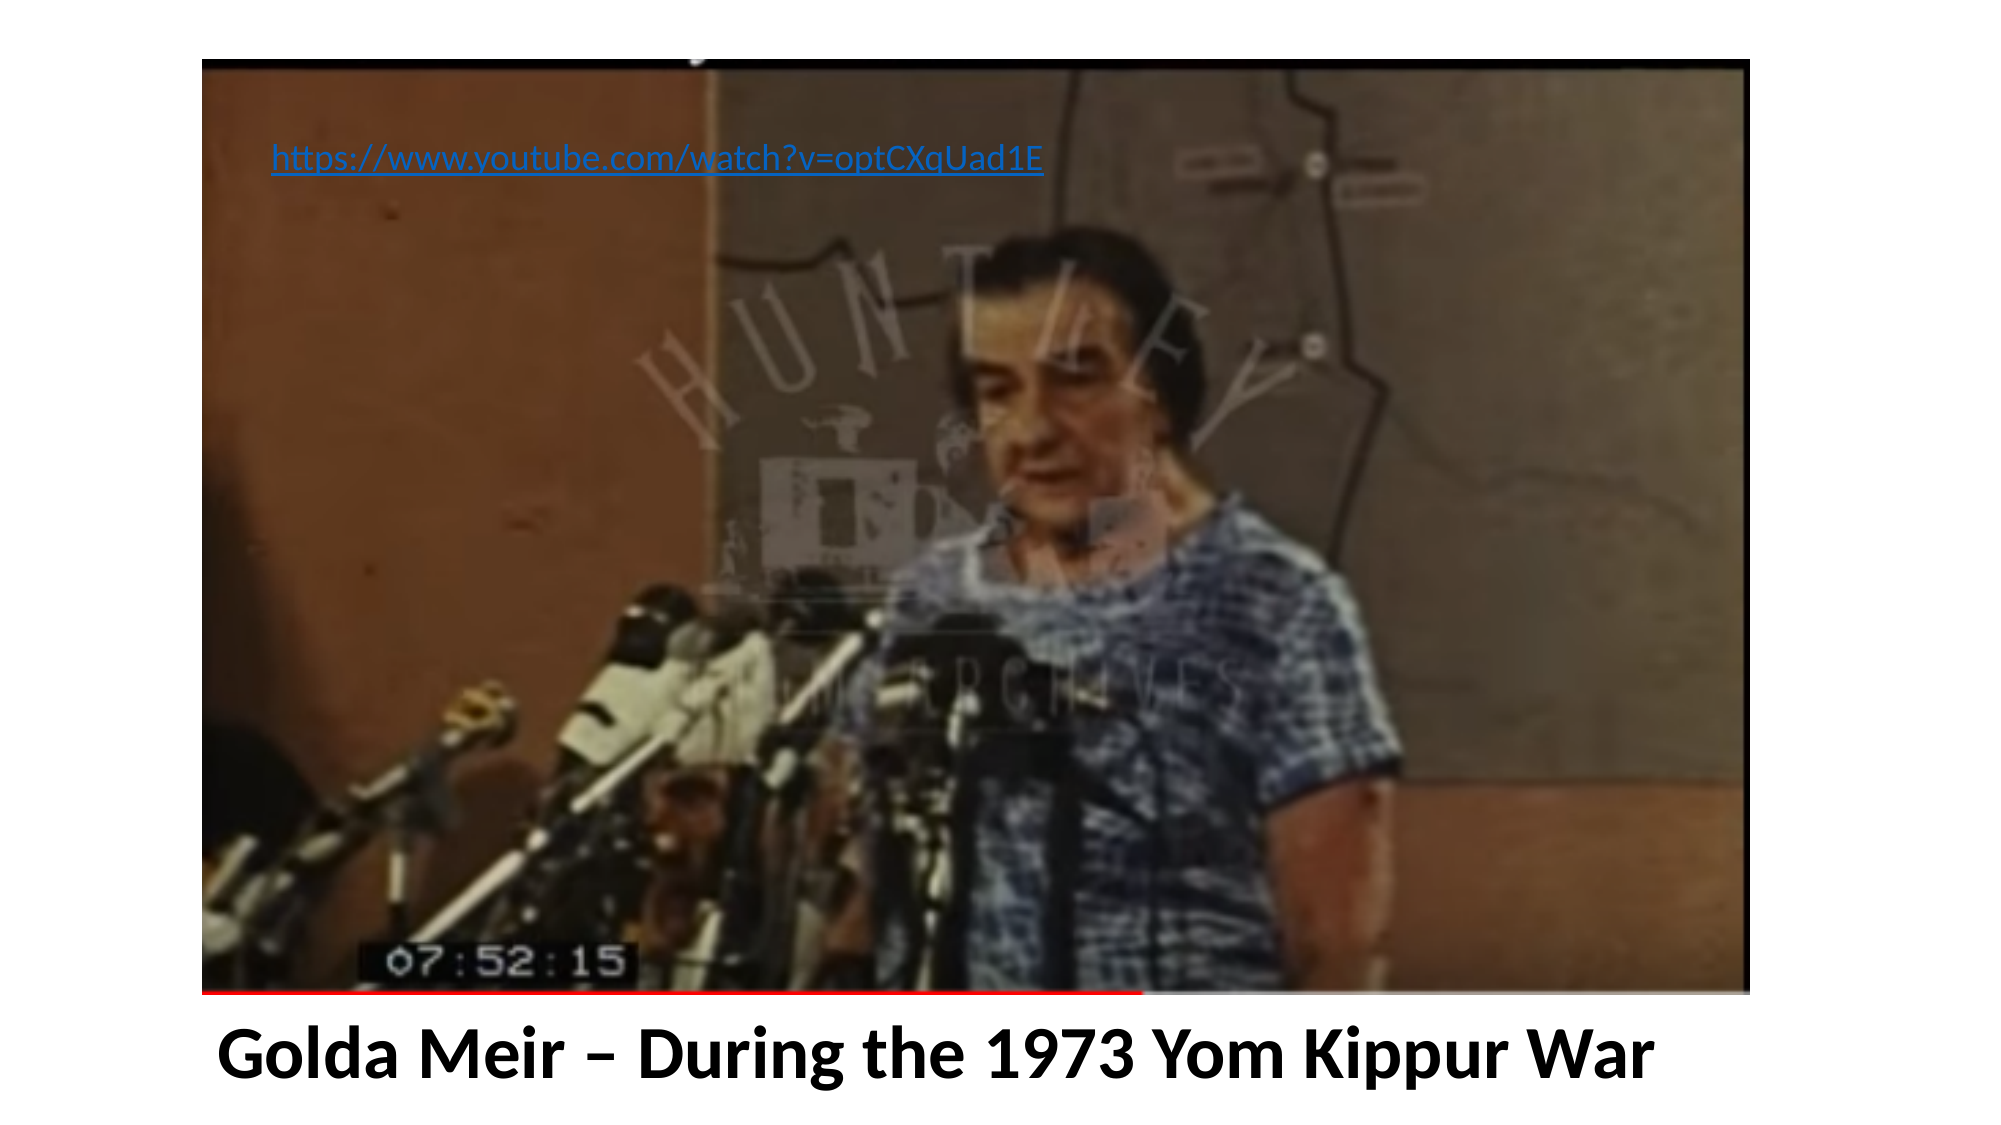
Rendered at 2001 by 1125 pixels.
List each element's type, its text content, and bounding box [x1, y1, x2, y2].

text_box Golda Meir – During the 1973 Yom Kippur War [202, 996, 1781, 1101]
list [202, 59, 1750, 995]
